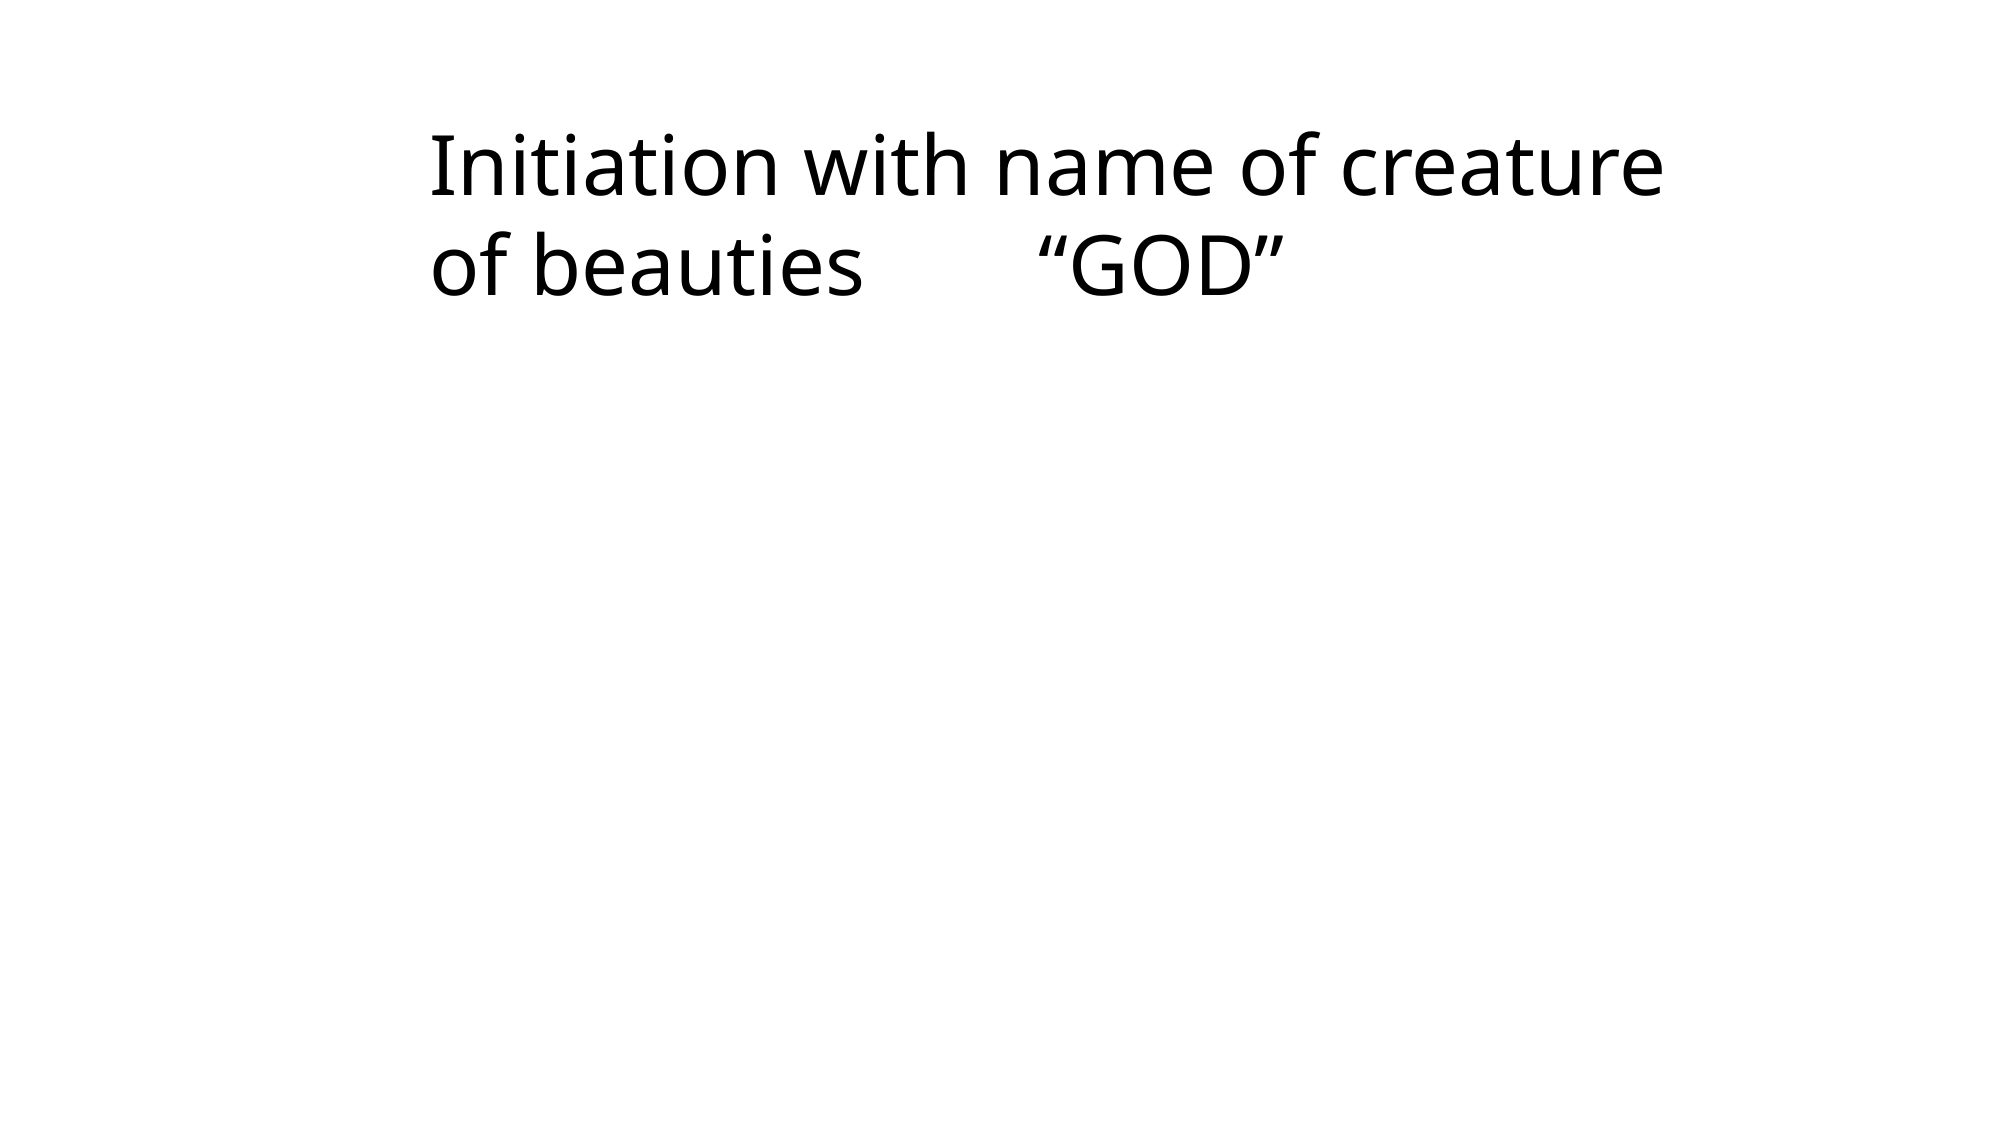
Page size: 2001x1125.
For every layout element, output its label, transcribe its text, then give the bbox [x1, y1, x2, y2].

text_box Initiation with name of creature of beauties “GOD” [415, 104, 1776, 320]
